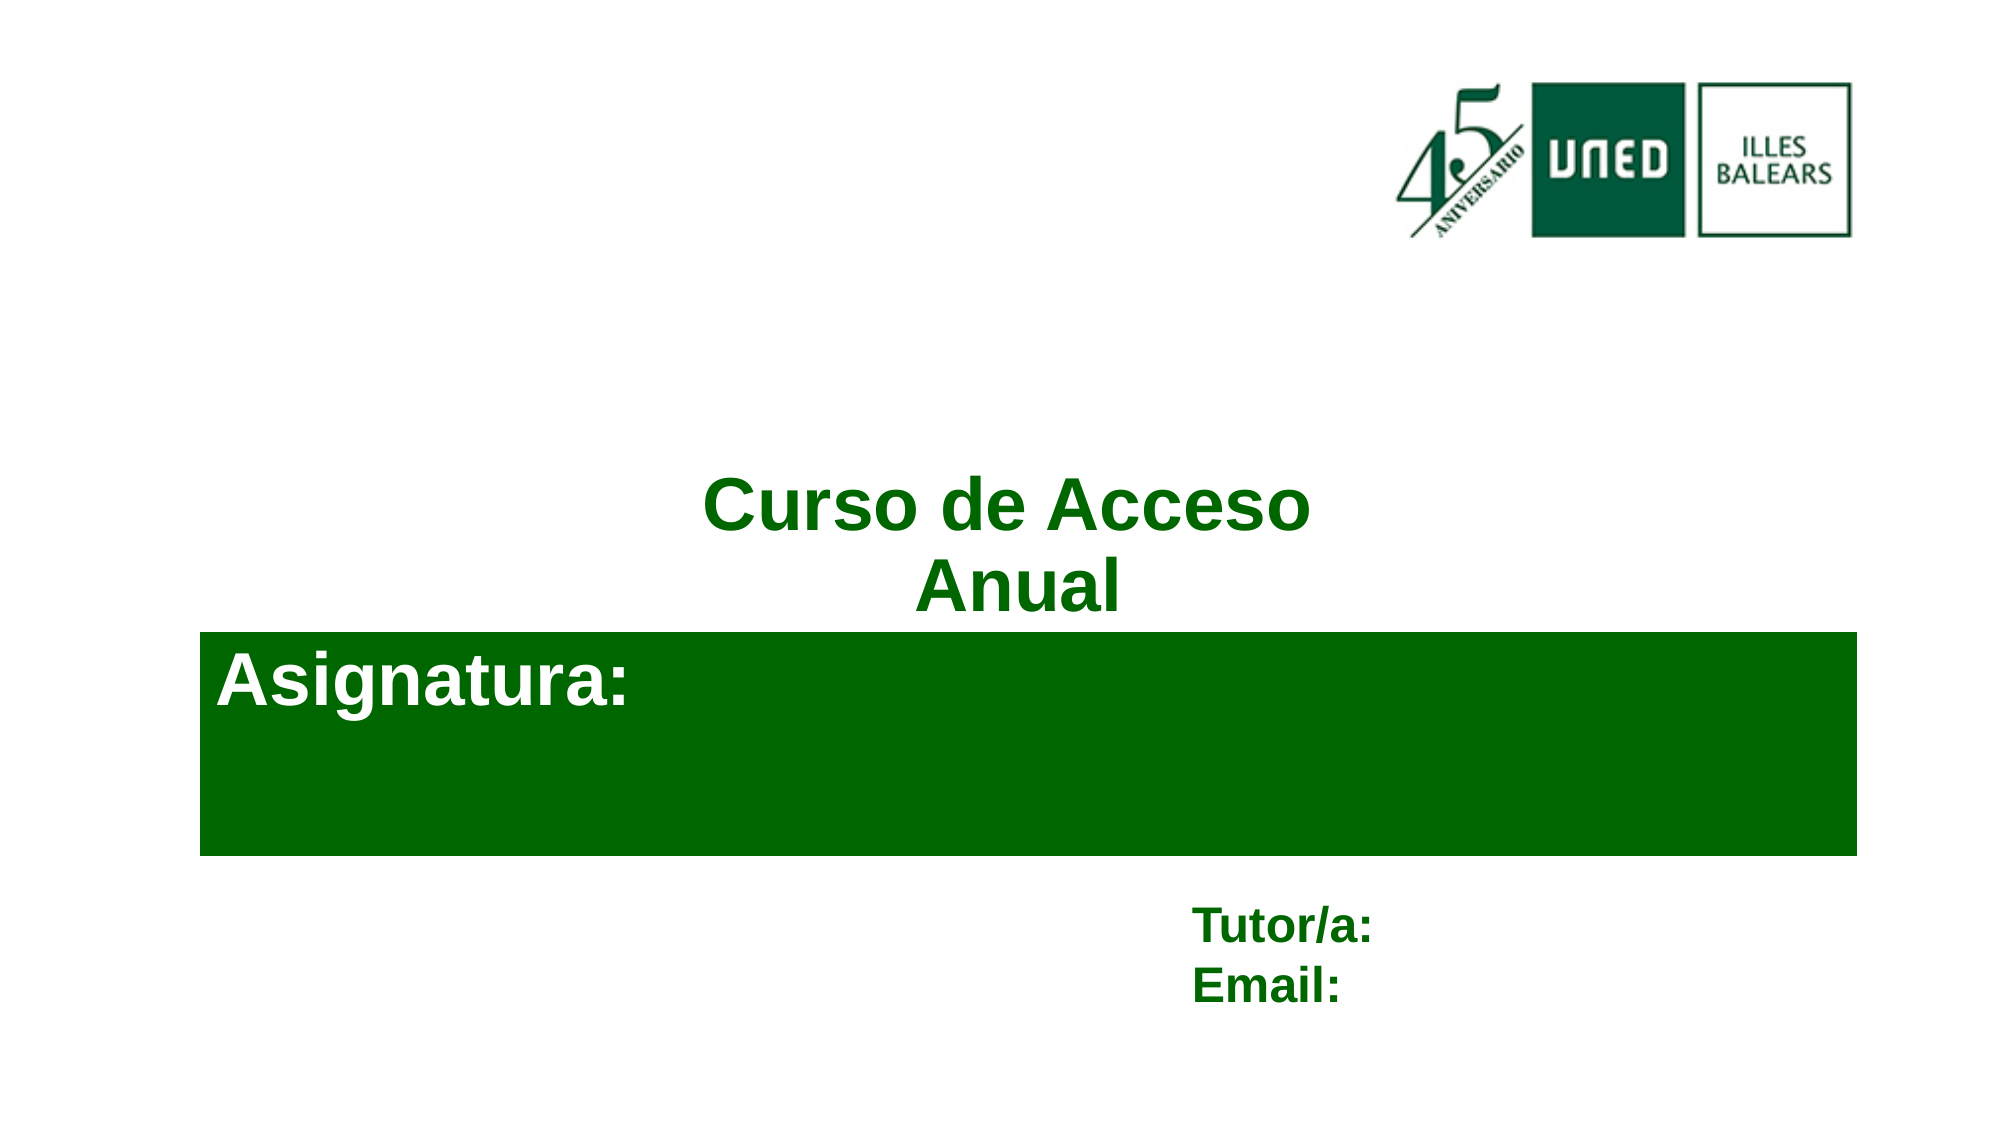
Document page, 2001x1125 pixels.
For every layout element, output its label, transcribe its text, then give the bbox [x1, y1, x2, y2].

title Curso de Acceso Anual [503, 272, 1533, 632]
text_box Tutor/a: Email: [1177, 885, 1740, 1021]
subtitle Asignatura: [200, 632, 1857, 856]
picture [1390, 79, 1858, 243]
